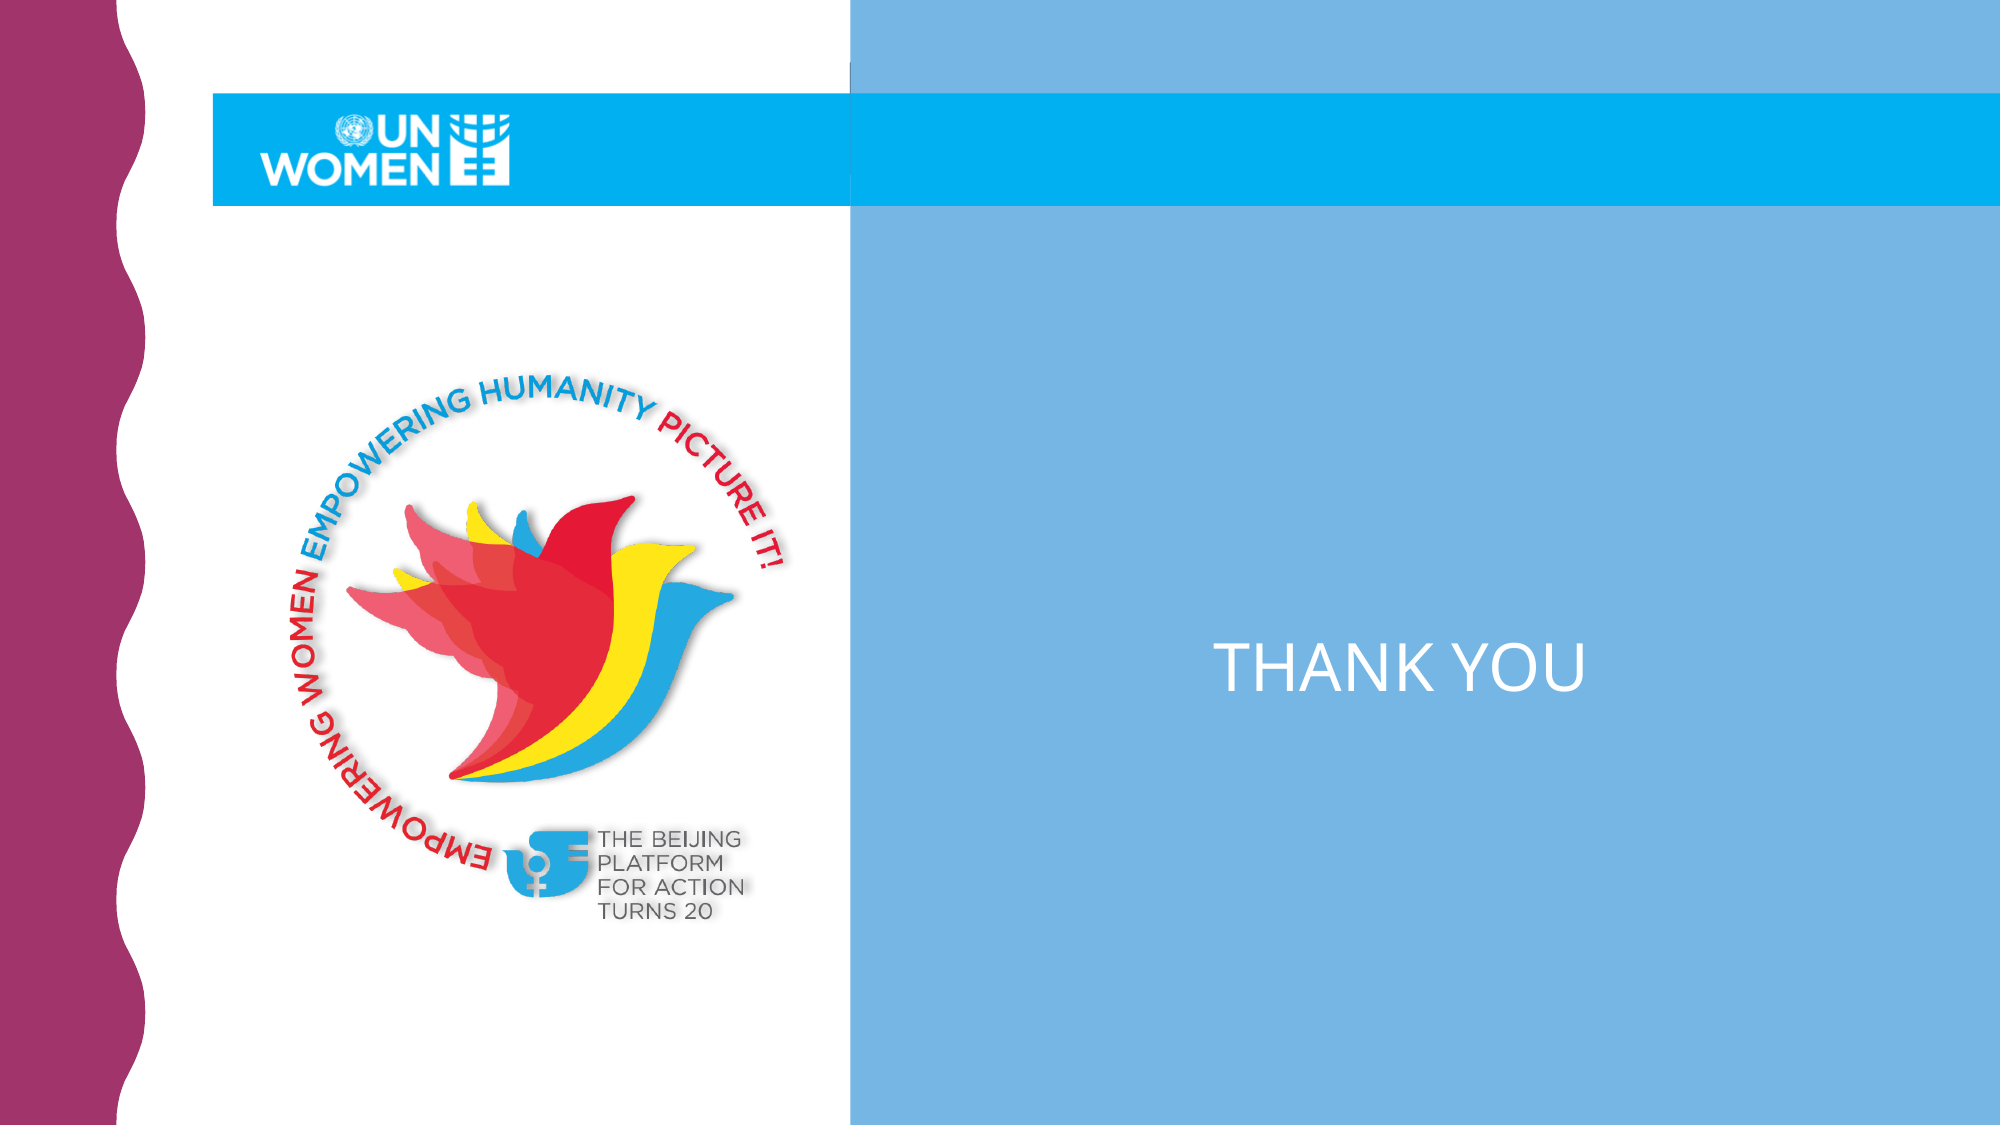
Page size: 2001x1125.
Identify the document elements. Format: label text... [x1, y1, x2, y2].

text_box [212, 93, 851, 206]
list THANK YOU [1198, 609, 2000, 1102]
picture [216, 362, 855, 934]
text_box [849, 0, 2000, 92]
text_box [849, 92, 2000, 207]
text_box [849, 207, 2000, 1125]
